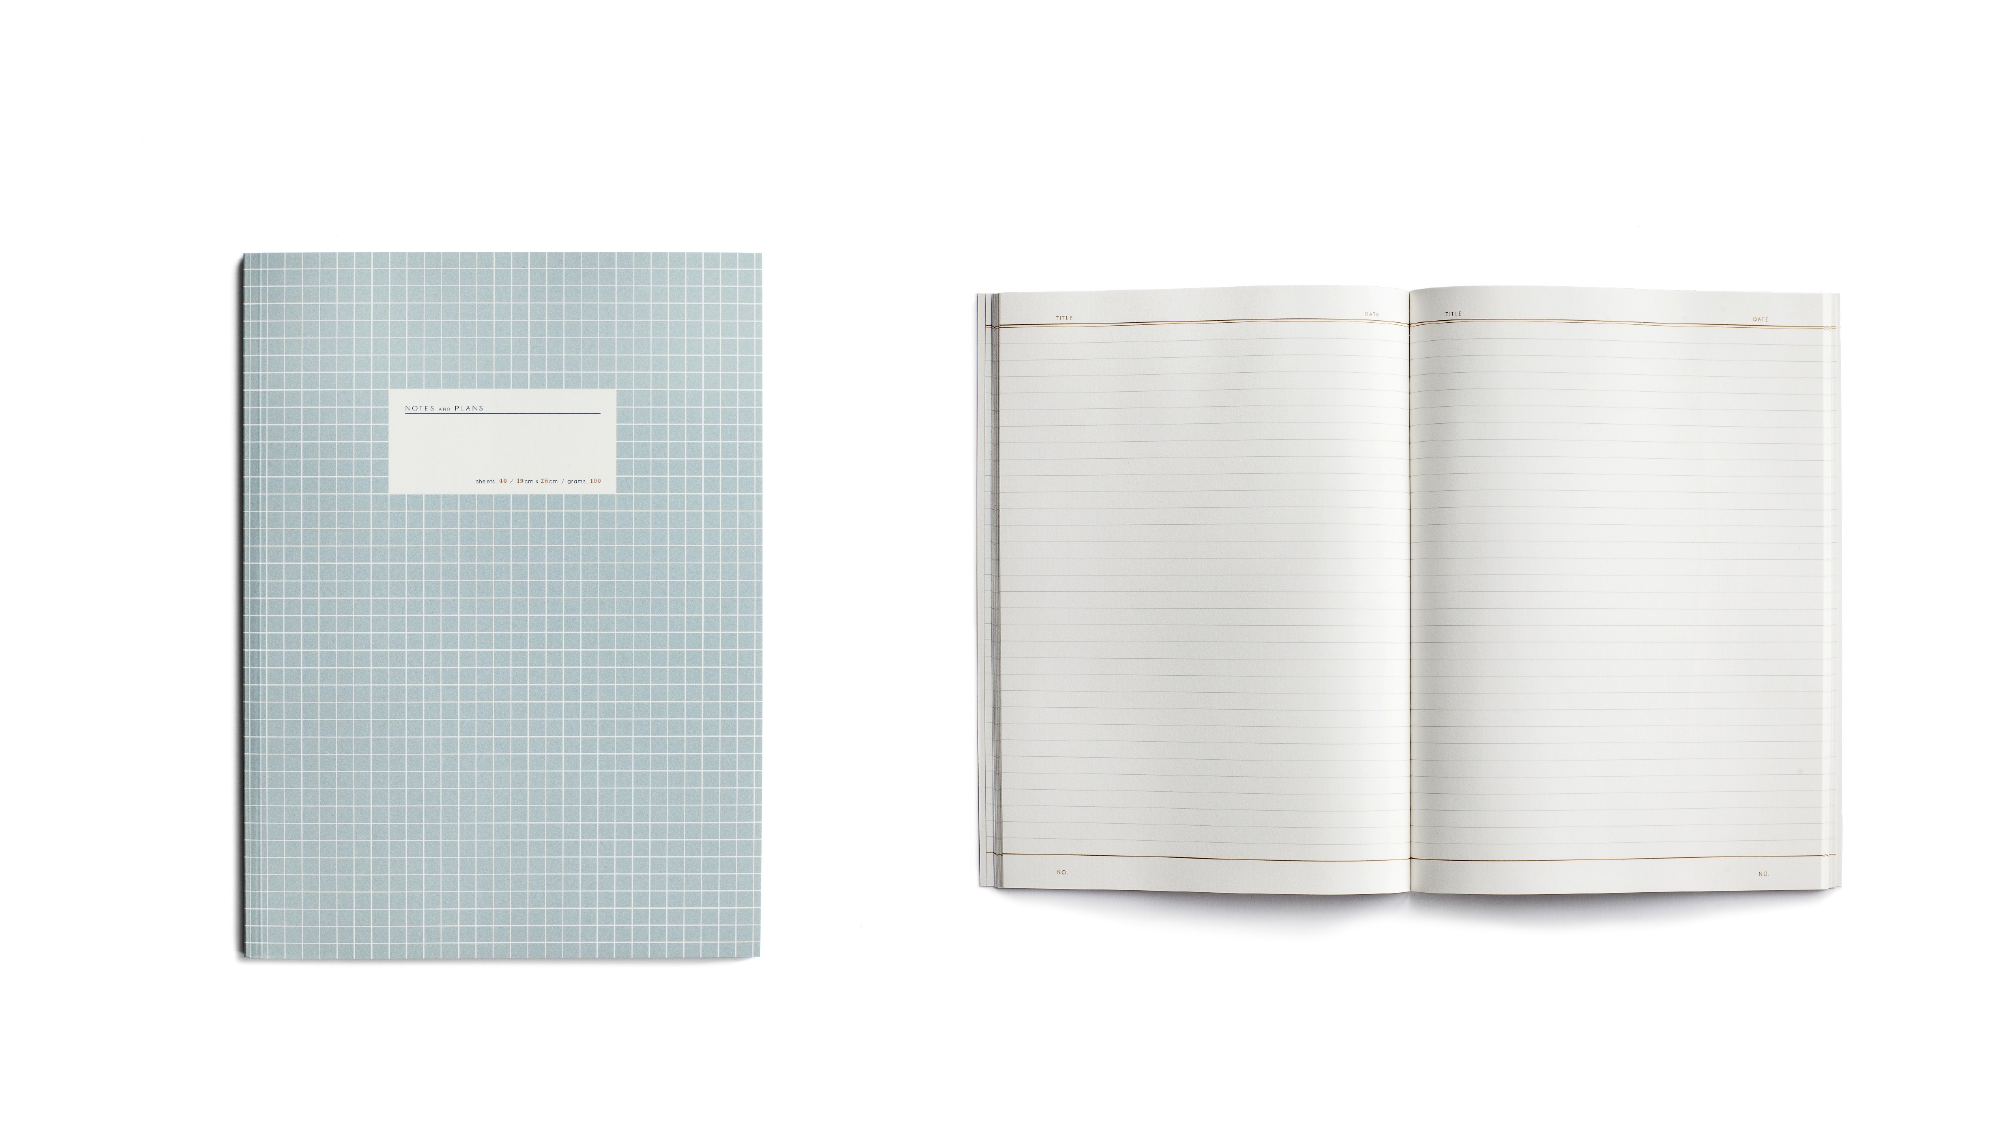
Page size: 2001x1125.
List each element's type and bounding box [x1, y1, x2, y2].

picture [141, 88, 1965, 1096]
